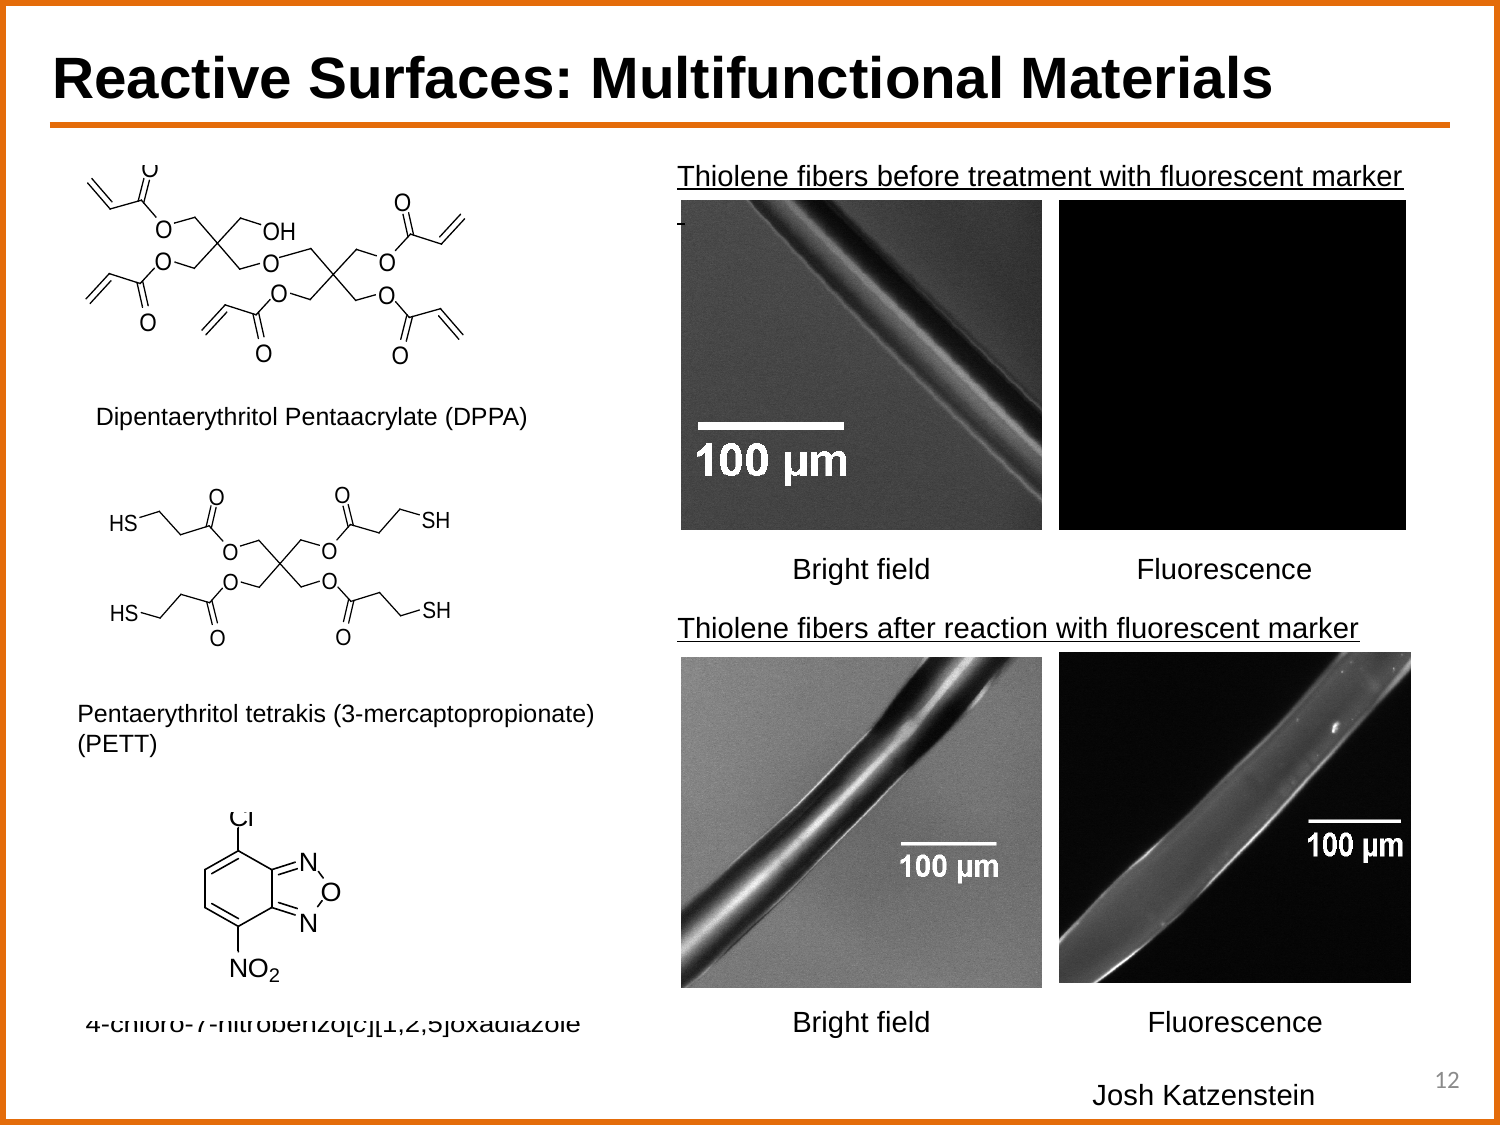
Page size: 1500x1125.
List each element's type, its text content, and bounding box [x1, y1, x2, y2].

text_box Thiolene fibers before treatment with fluorescent marker [662, 149, 1432, 235]
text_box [82, 164, 472, 385]
text_box Josh Katzenstein [1077, 1068, 1442, 1119]
text_box Bright field [681, 542, 1042, 593]
text_box Thiolene fibers after reaction with fluorescent marker [662, 602, 1402, 652]
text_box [198, 812, 347, 1002]
slide_number 12 [1412, 1050, 1475, 1108]
picture [1059, 652, 1411, 983]
picture [681, 200, 1042, 530]
picture [1059, 200, 1406, 530]
text_box Dipentaerythritol Pentaacrylate (DPPA) [81, 393, 563, 439]
picture [681, 657, 1042, 988]
title Reactive Surfaces: Multifunctional Materials [37, 0, 1388, 150]
text_box Pentaerythritol tetrakis (3-mercaptopropionate) (PETT) [62, 690, 625, 765]
text_box Fluorescence [1047, 542, 1402, 593]
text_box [79, 1021, 587, 1056]
text_box Bright field [681, 996, 1042, 1046]
text_box Fluorescence [1065, 996, 1406, 1046]
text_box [106, 484, 457, 657]
